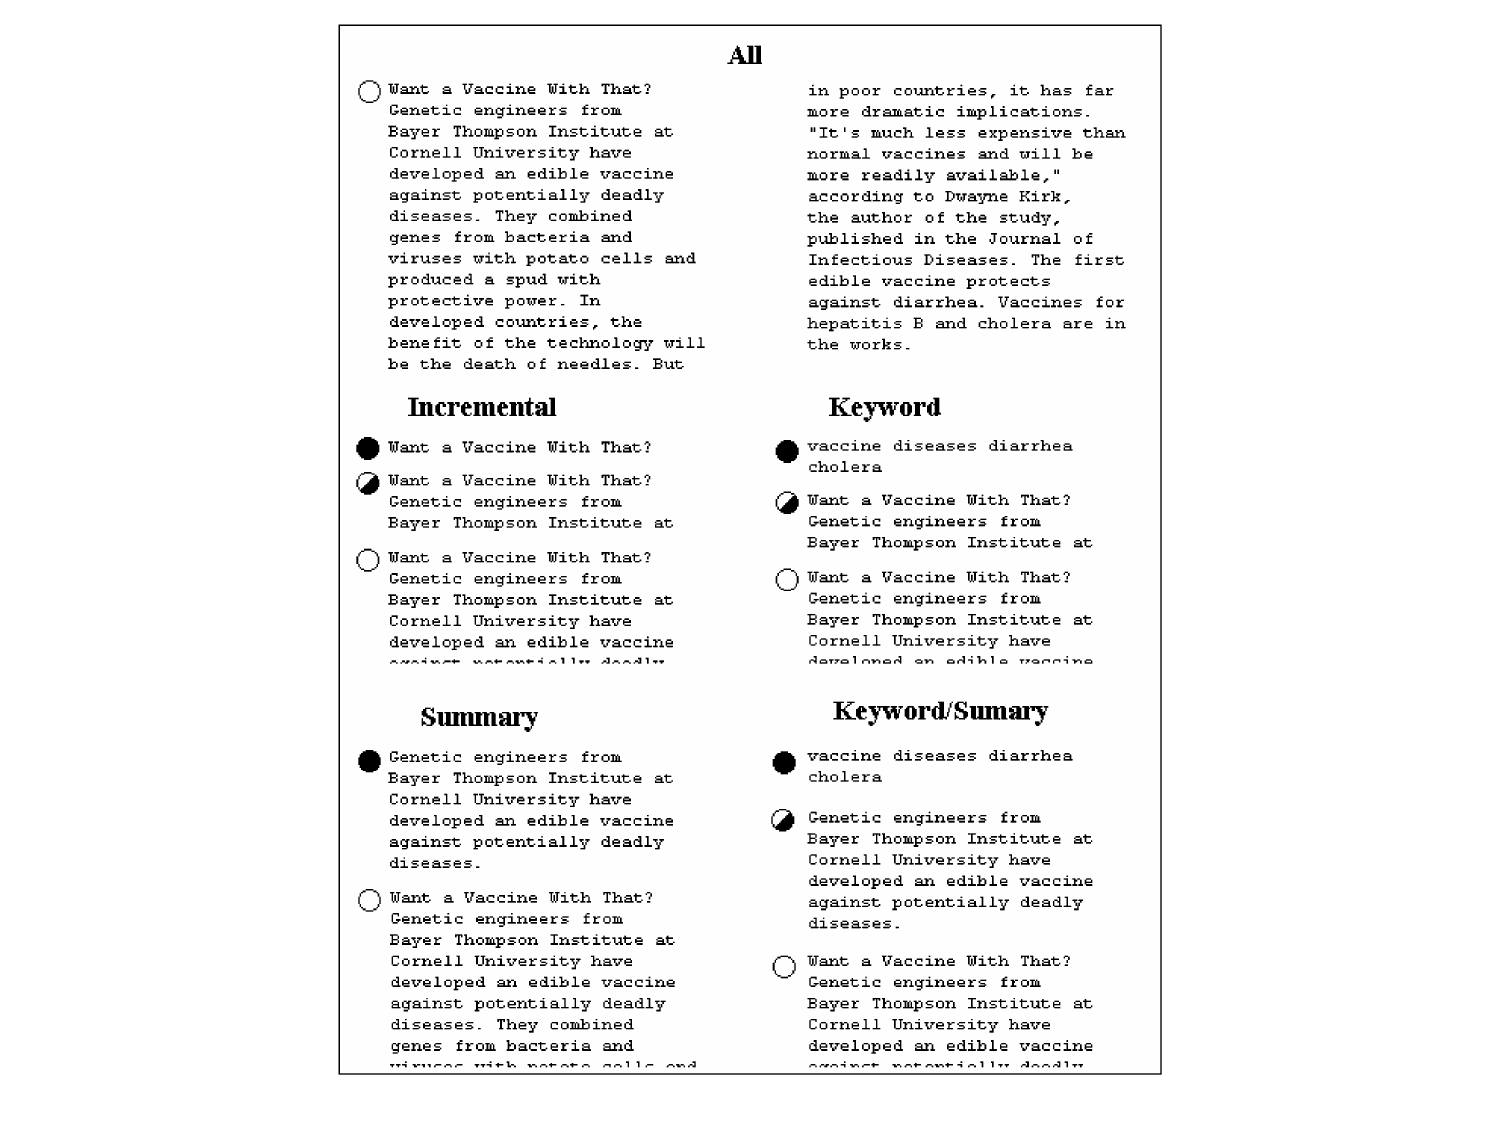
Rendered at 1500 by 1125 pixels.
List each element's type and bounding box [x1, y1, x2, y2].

picture [338, 24, 1162, 1076]
